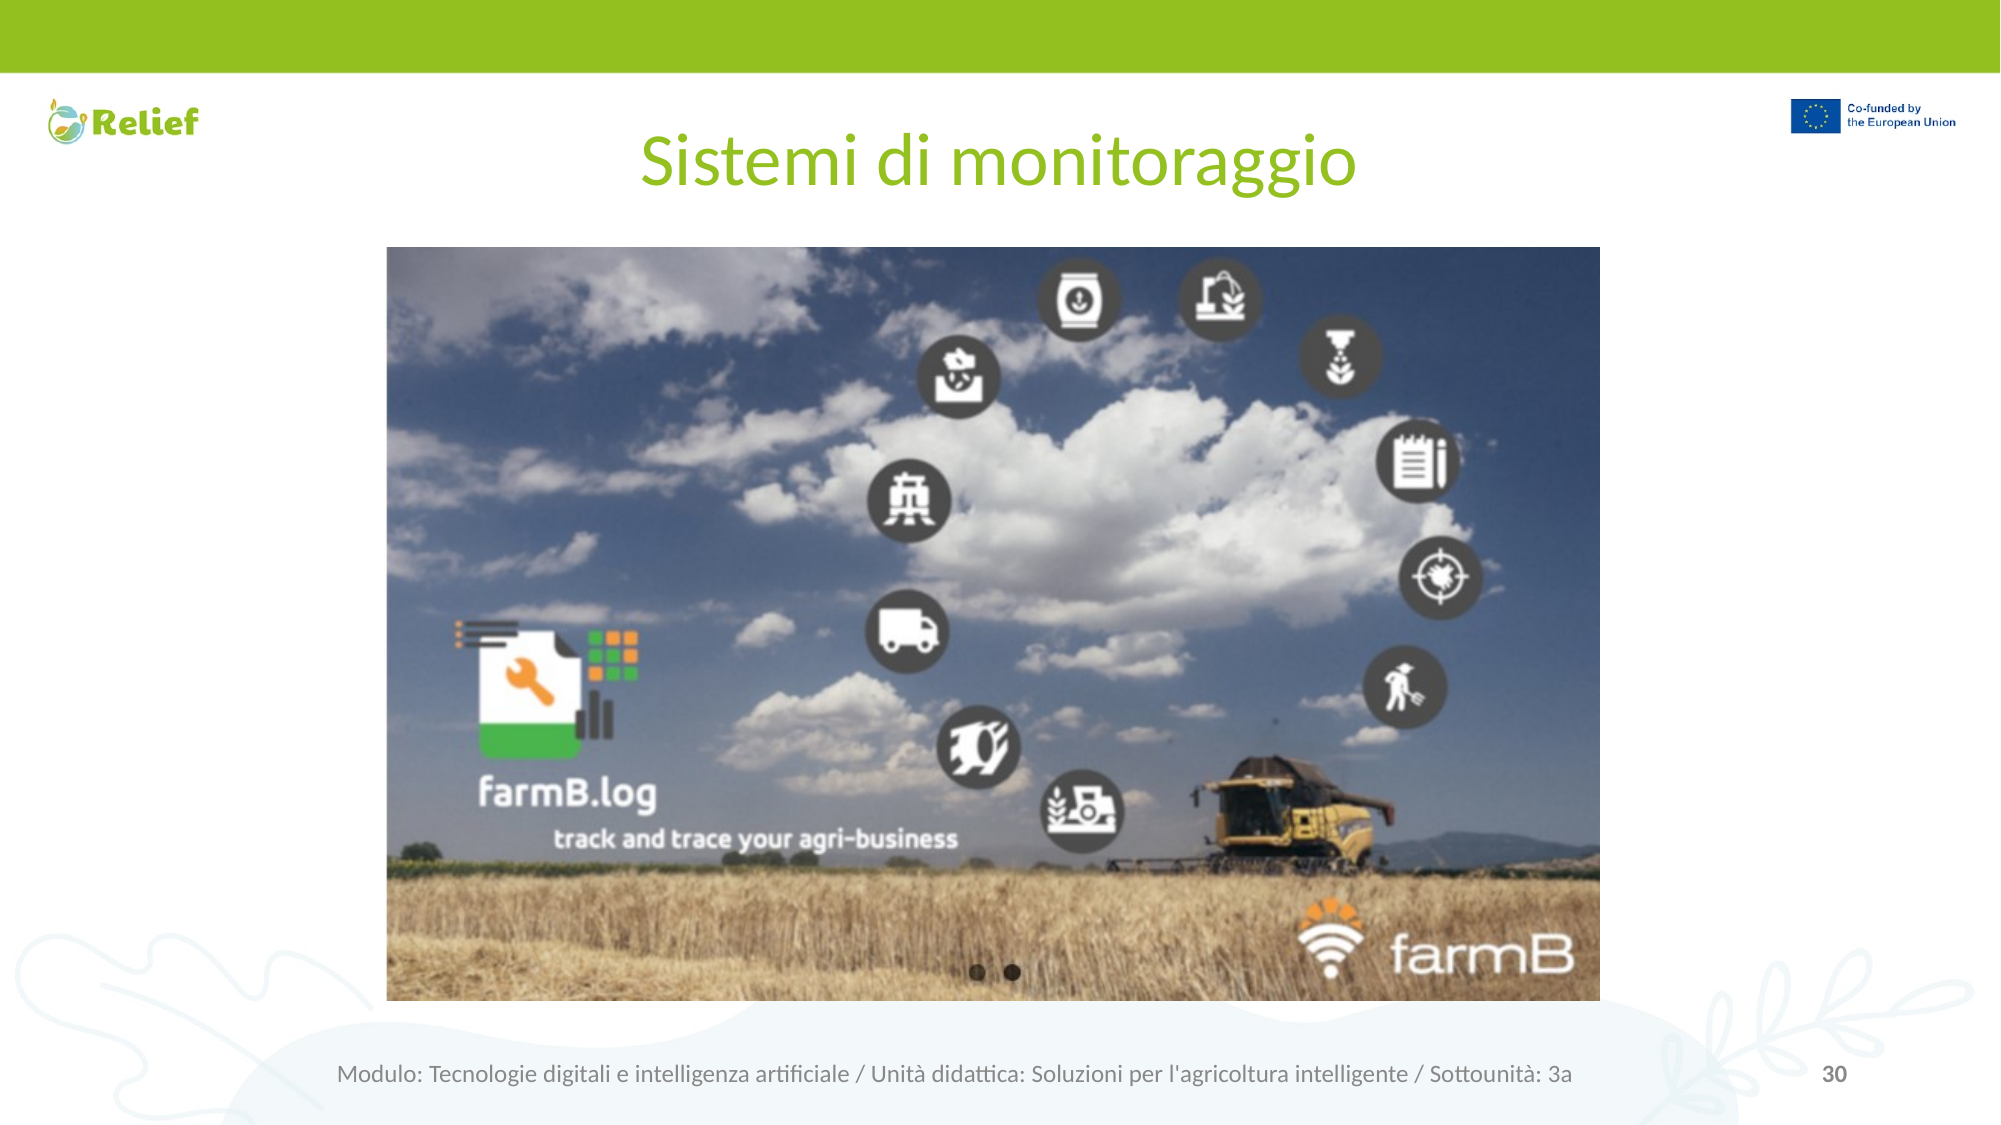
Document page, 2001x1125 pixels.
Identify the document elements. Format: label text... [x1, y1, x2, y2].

slide_number 30 [1787, 1042, 1863, 1103]
footer Modulo: Tecnologie digitali e intelligenza artificiale / Unità didattica: Soluzioni per l'agricoltura intelligente / Sottounità: 3a [137, 1023, 1775, 1122]
picture [0, 0, 2001, 1125]
title Sistemi di monitoraggio [137, 111, 1863, 211]
